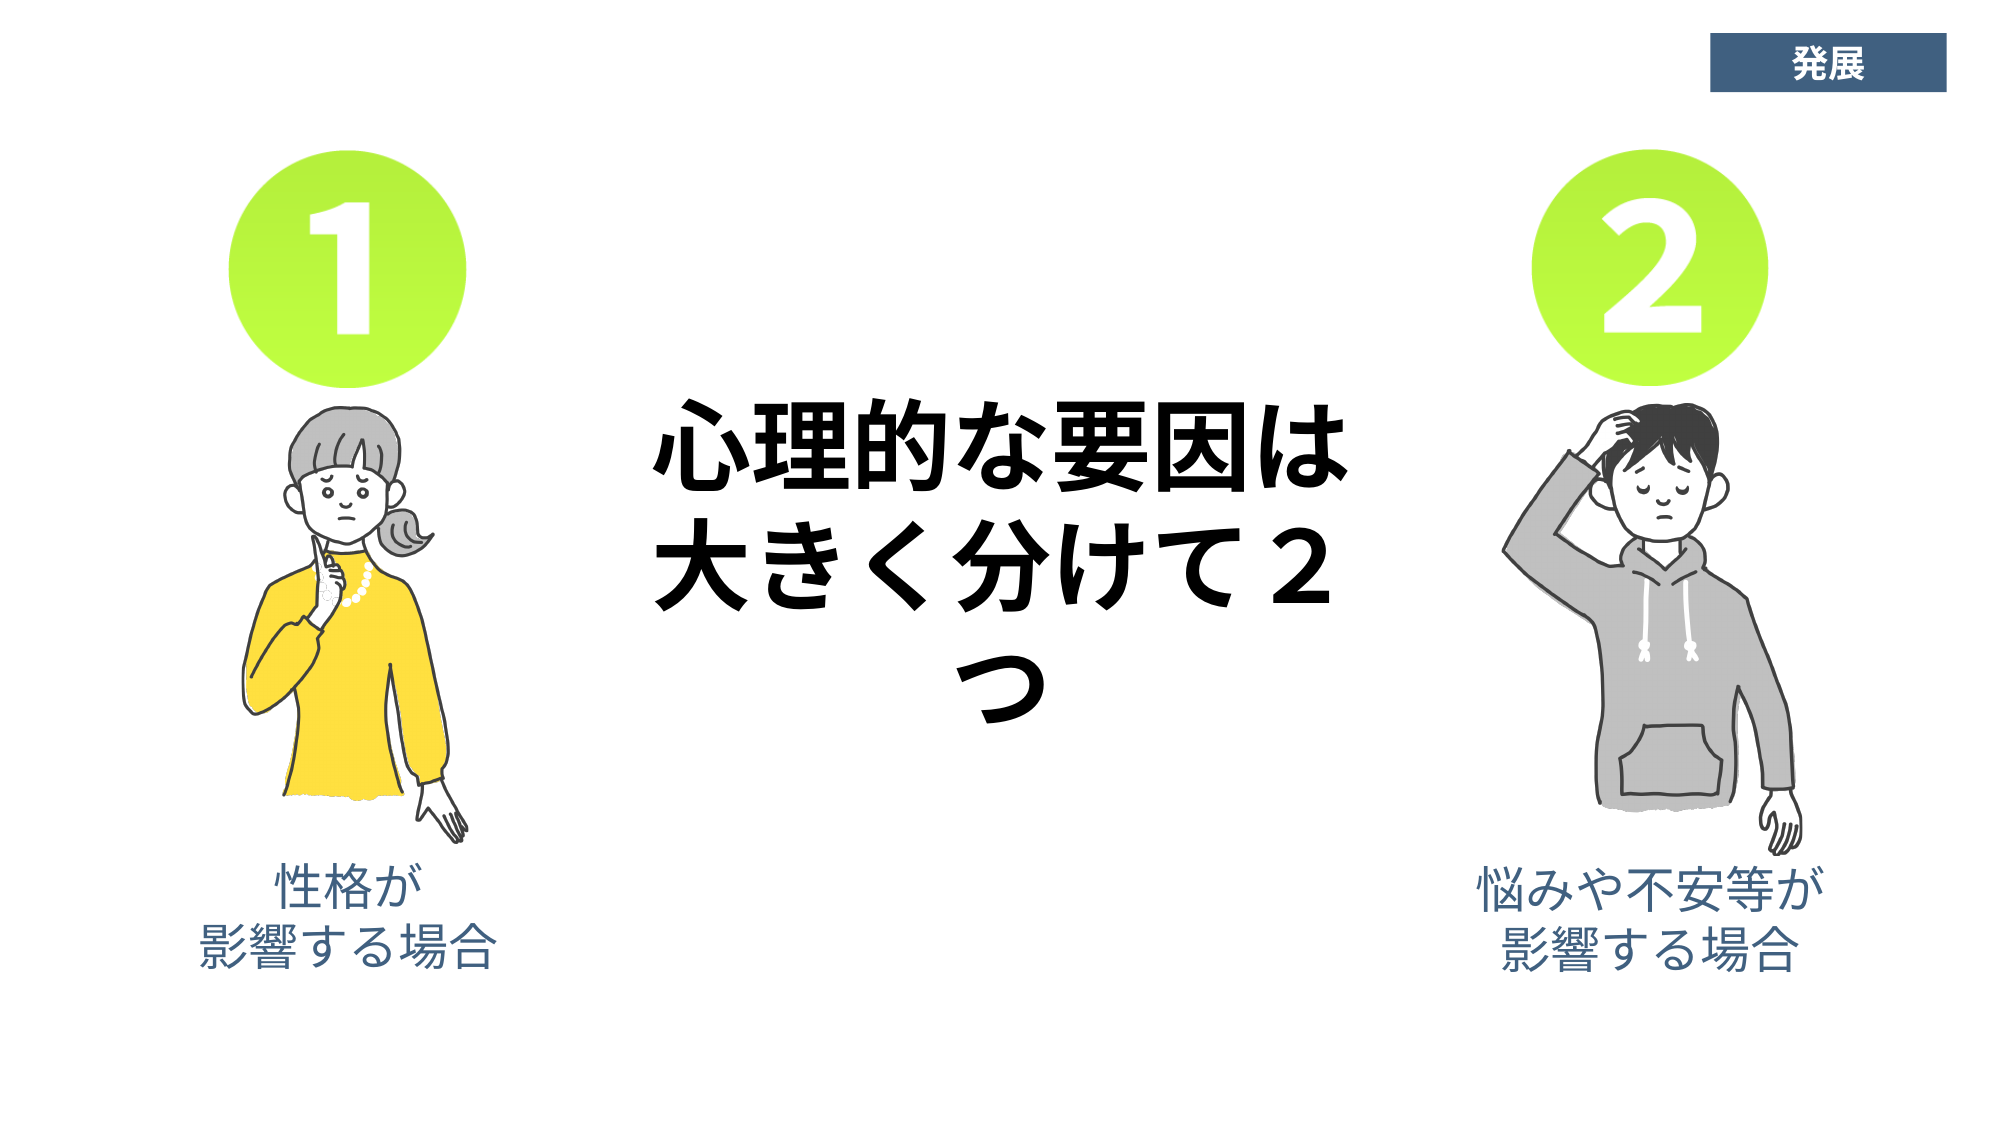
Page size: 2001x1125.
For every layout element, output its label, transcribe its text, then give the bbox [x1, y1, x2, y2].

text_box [1710, 33, 1947, 93]
text_box 悩みや不安等が 影響する場合 [1413, 850, 1887, 986]
picture [1531, 149, 1769, 386]
picture [228, 150, 467, 388]
text_box 性格が 影響する場合 [171, 848, 526, 983]
text_box 心理的な要因は 大きく分けて２つ [588, 376, 1415, 751]
picture [241, 406, 469, 844]
picture [1501, 403, 1803, 856]
